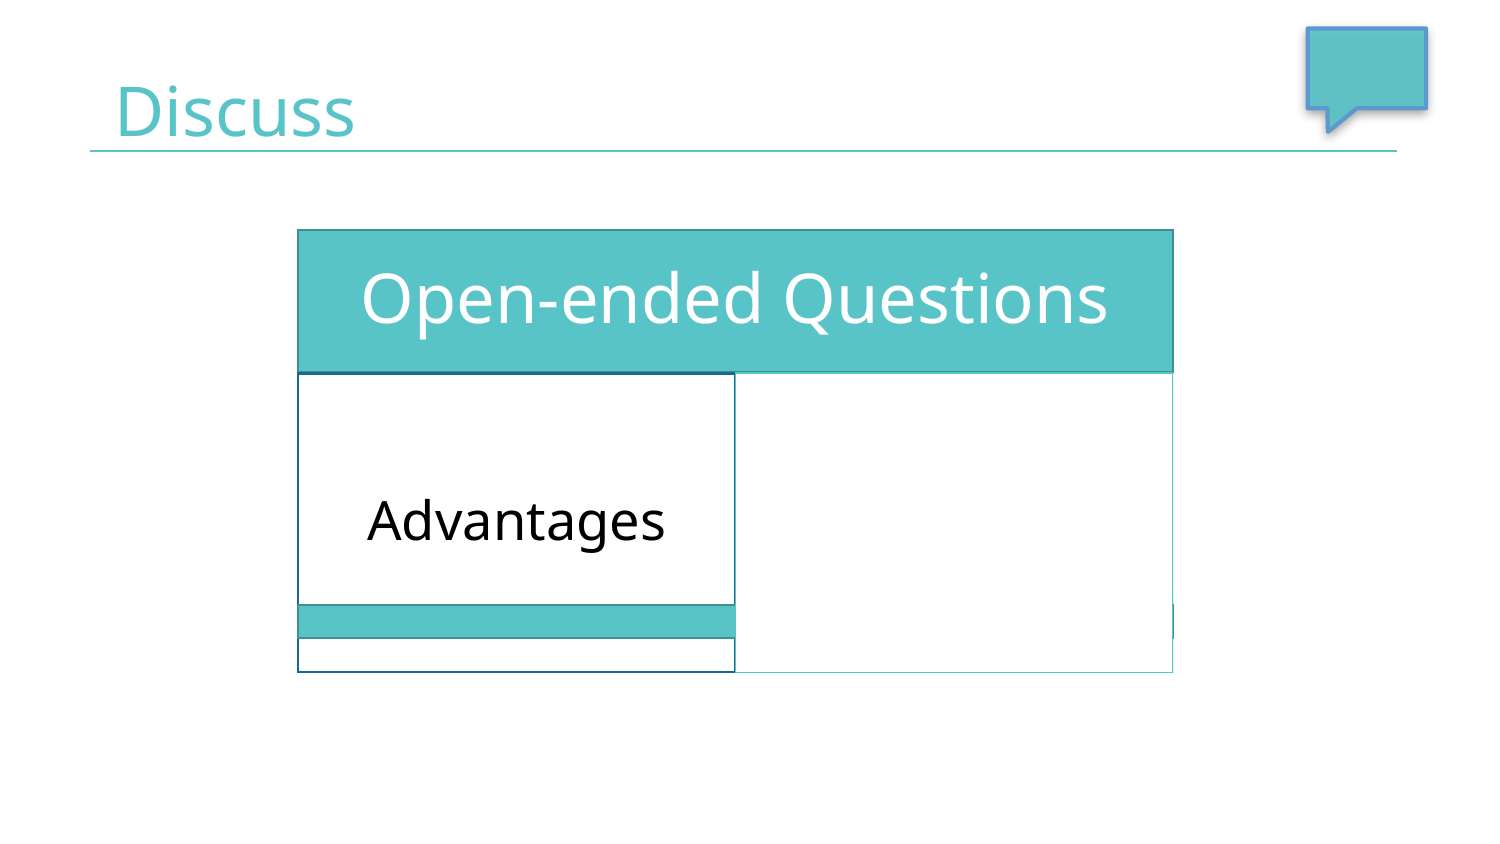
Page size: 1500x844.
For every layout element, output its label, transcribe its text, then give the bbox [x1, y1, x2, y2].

title Discuss [103, 32, 1397, 196]
text_box [1307, 28, 1427, 132]
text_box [298, 229, 1174, 673]
